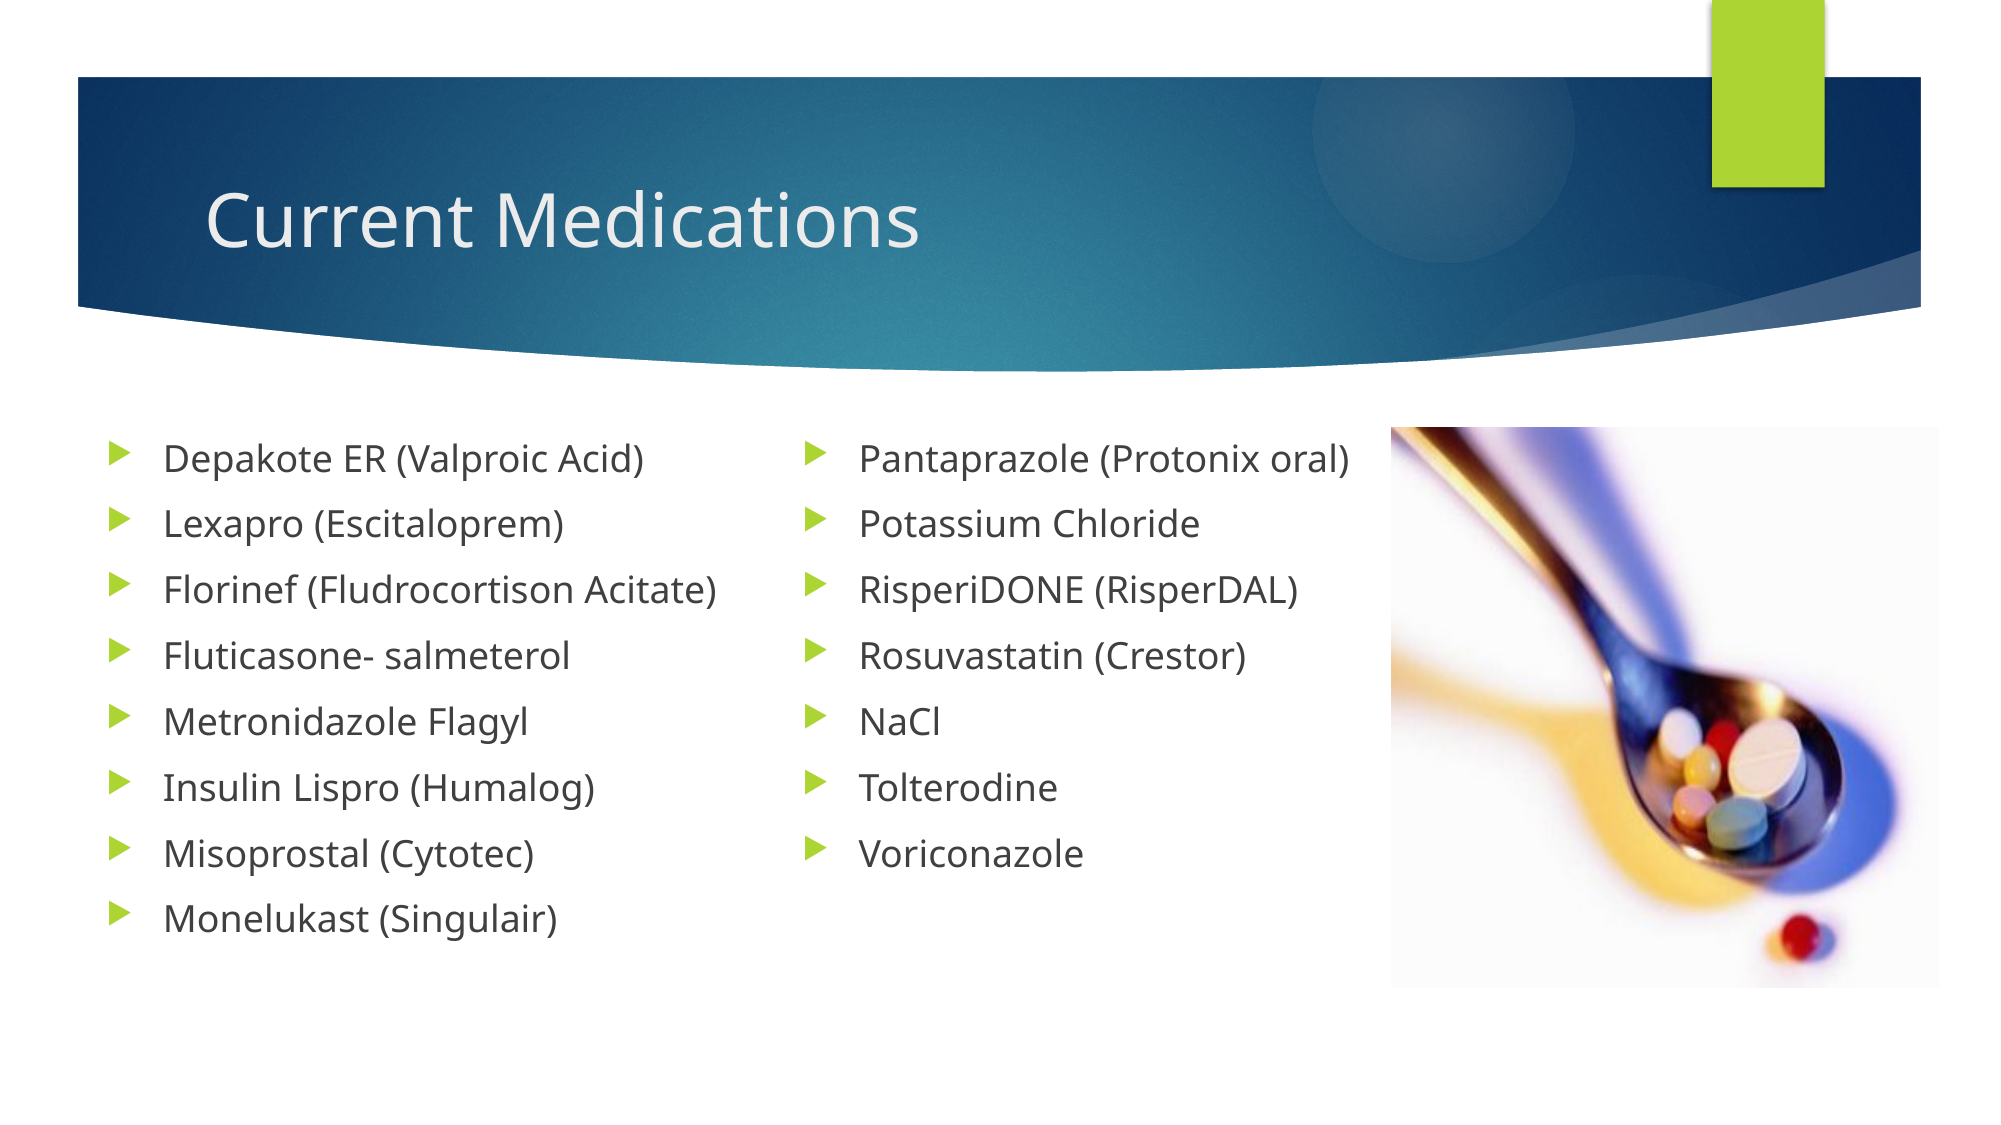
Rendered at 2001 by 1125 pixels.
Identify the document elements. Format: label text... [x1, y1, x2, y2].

list Pantaprazole (Protonix oral) Potassium Chloride RisperiDONE (RisperDAL) Rosuvastatin (Crestor) NaCl Tolterodine Voriconazole [787, 427, 1389, 988]
picture [1391, 426, 1939, 988]
title Current Medications [189, 159, 1627, 276]
list Depakote ER (Valproic Acid) Lexapro (Escitaloprem) Florinef (Fludrocortison Acitate) Fluticasone- salmeterol Metronidazole Flagyl Insulin Lispro (Humalog) Misoprostal (Cytotec) Monelukast (Singulair) [91, 427, 883, 1065]
